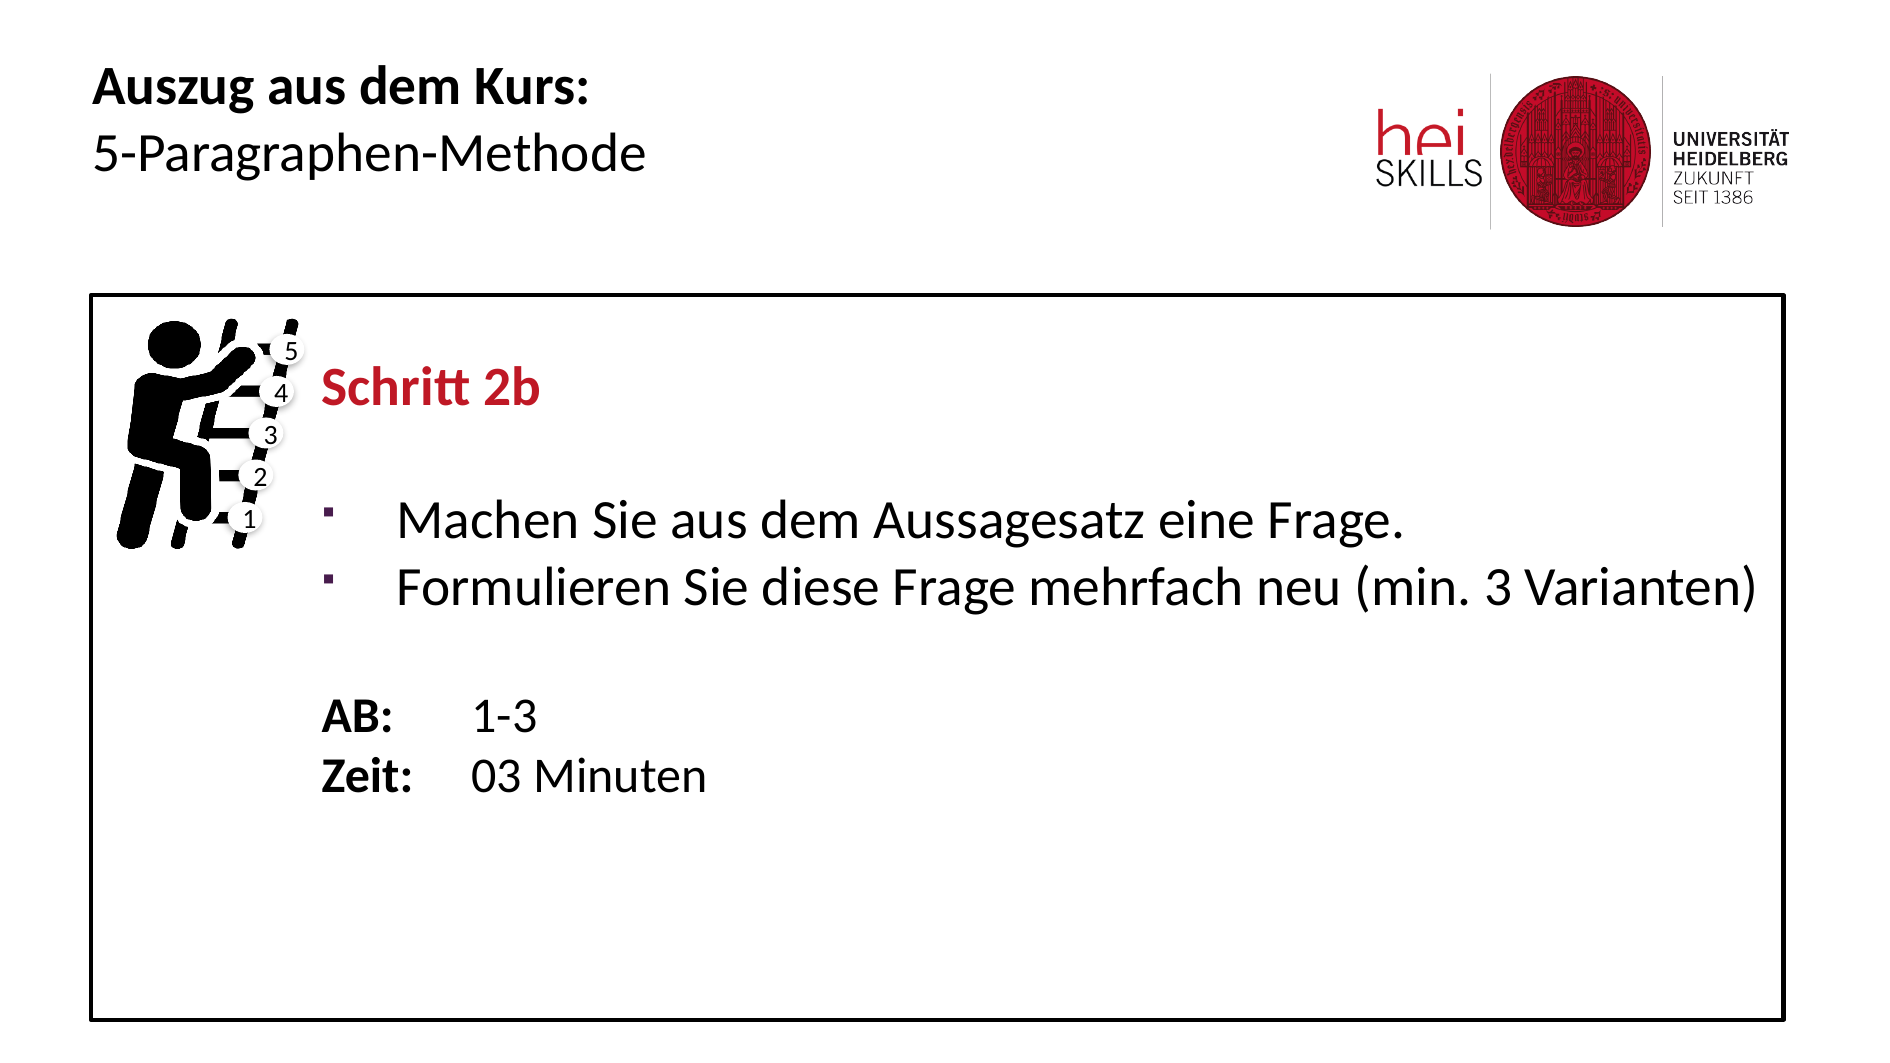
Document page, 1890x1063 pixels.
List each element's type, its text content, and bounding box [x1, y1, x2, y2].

text_box Auszug aus dem Kurs: 5-Paragraphen-Methode [77, 0, 1878, 245]
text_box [70, 294, 1784, 1020]
